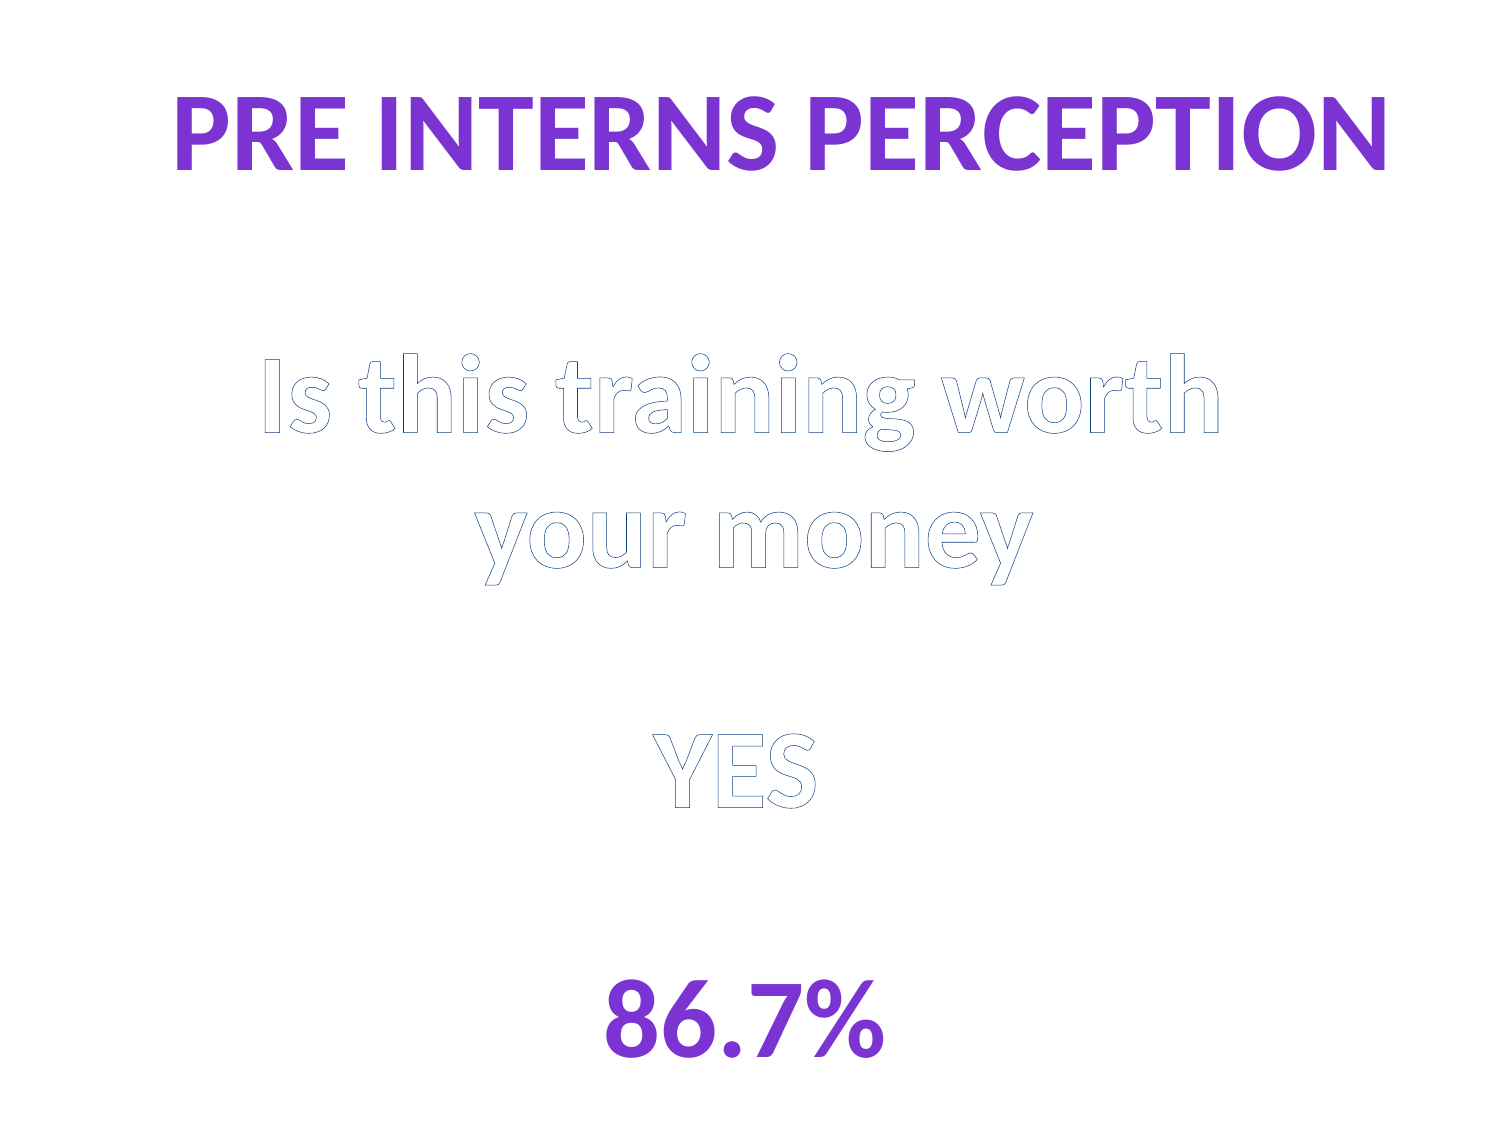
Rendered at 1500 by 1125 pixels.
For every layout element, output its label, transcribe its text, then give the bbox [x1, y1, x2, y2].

text_box YES [638, 687, 834, 838]
text_box Pre Interns perception [156, 49, 1408, 200]
text_box Is this training worth your money [242, 312, 1241, 598]
text_box 86.7% [588, 937, 903, 1088]
